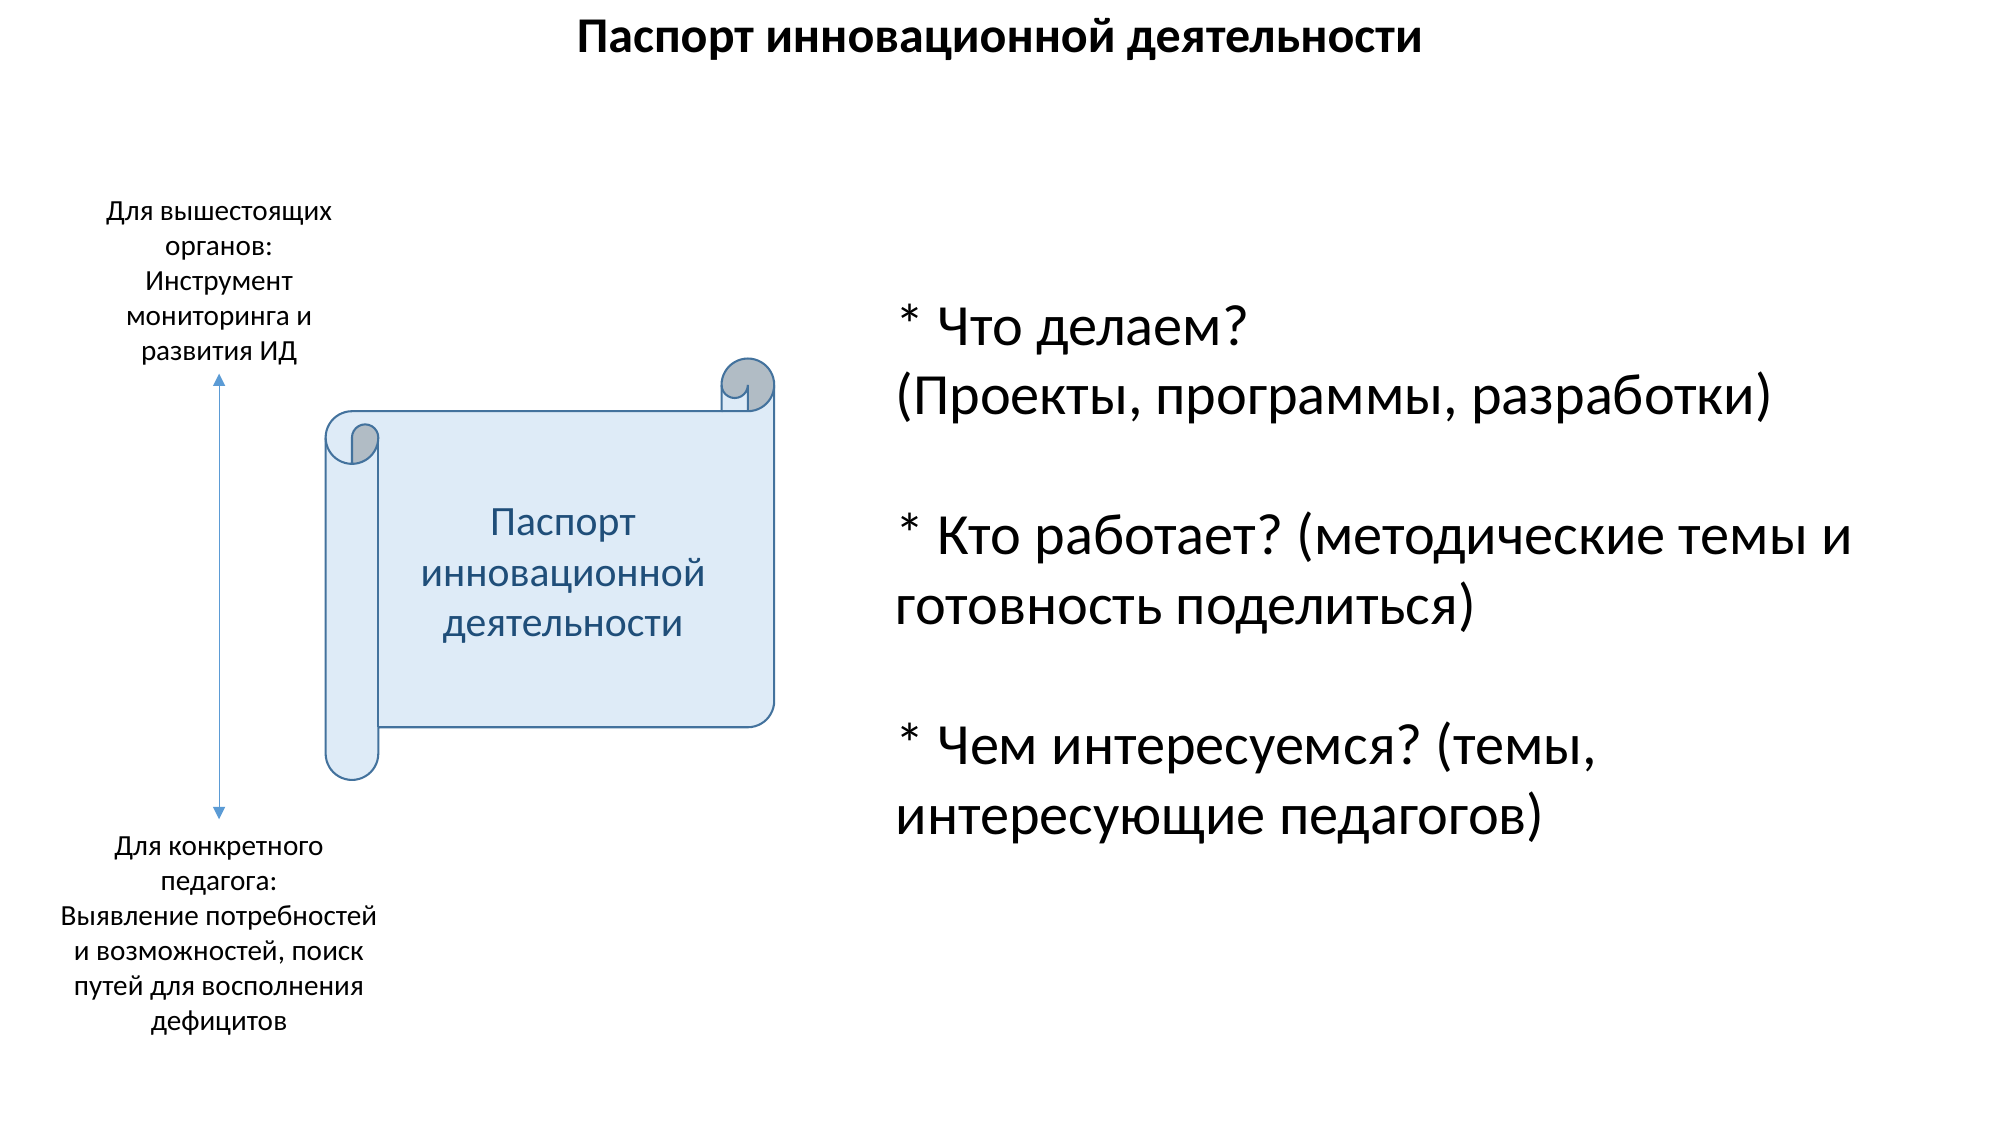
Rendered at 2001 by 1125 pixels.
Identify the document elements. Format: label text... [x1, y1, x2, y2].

text_box Для конкретного педагога: Выявление потребностей и возможностей, поиск путей для восполнения дефицитов [45, 819, 393, 1044]
text_box Паспорт инновационной деятельности [324, 357, 776, 781]
text_box Паспорт инновационной деятельности [0, 0, 2000, 70]
text_box Для вышестоящих органов: Инструмент мониторинга и развития ИД [57, 184, 381, 374]
text_box * Что делаем? (Проекты, программы, разработки) * Кто работает? (методические темы и готовность поделиться) * Чем интересуемся? (темы, интересующие педагогов) [880, 279, 1942, 854]
